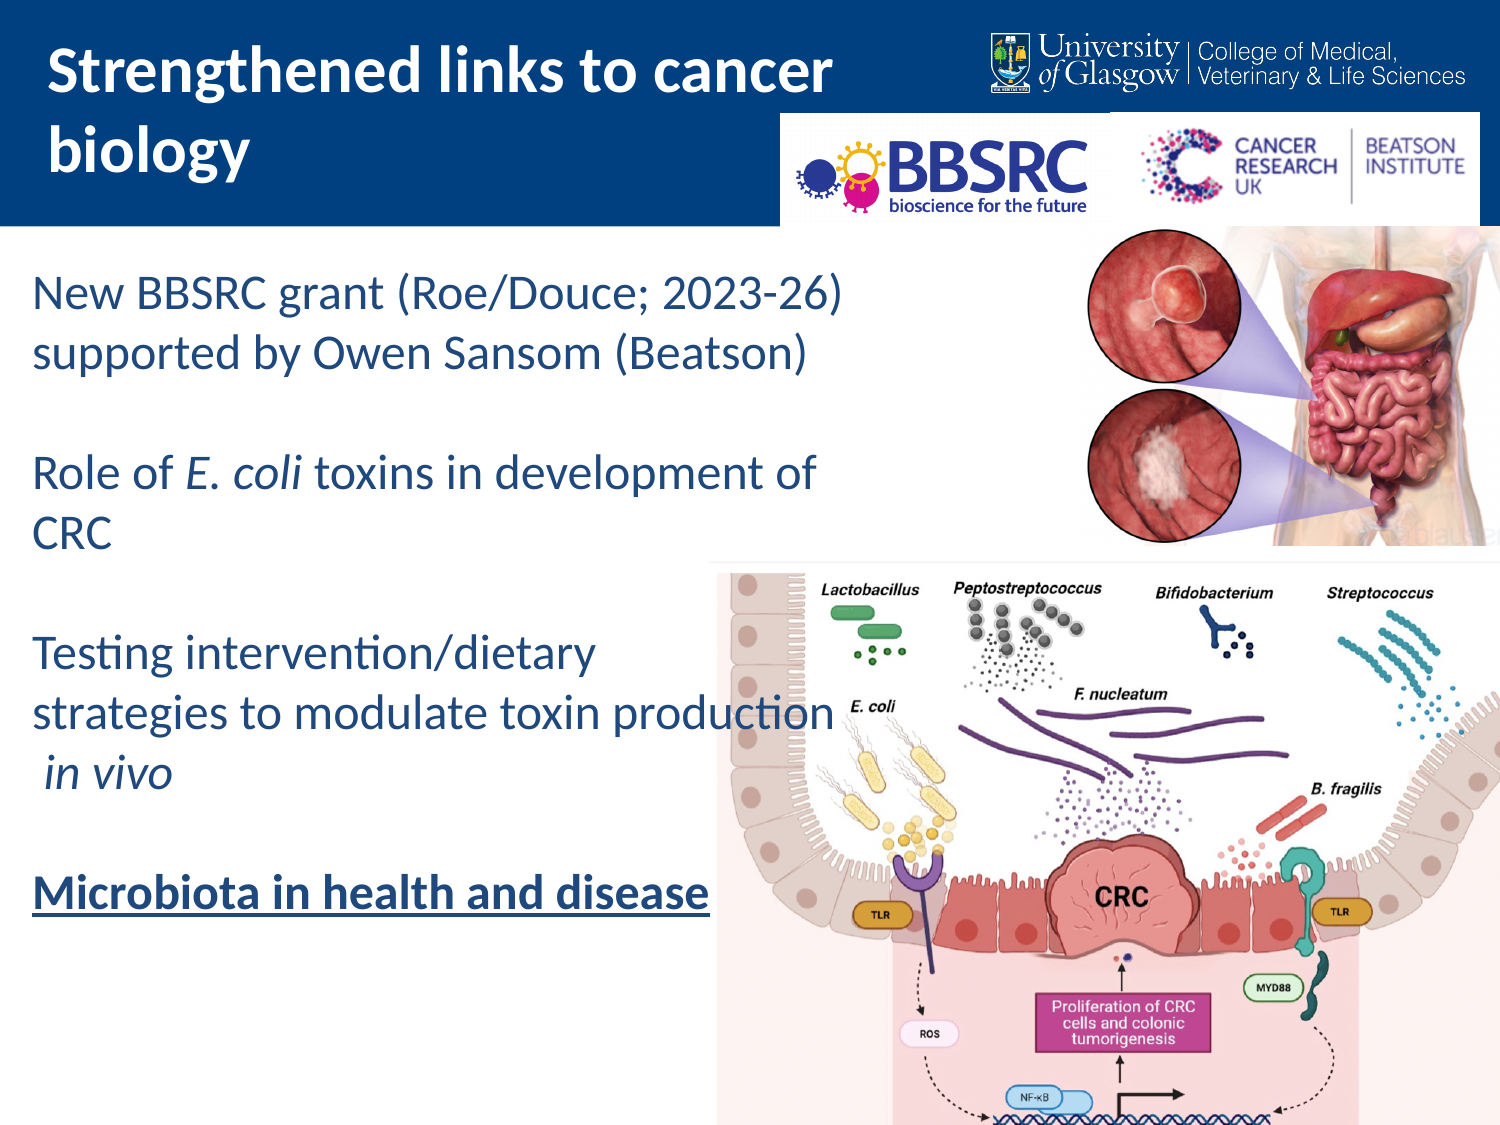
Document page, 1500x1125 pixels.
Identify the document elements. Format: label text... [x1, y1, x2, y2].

text_box New BBSRC grant (Roe/Douce; 2023-26) supported by Owen Sansom (Beatson) Role of E. coli toxins in development of CRC Testing intervention/dietary strategies to modulate toxin production in vivo Microbiota in health and disease [17, 252, 996, 1125]
picture [990, 32, 1466, 93]
picture [779, 111, 1500, 546]
picture [709, 560, 1500, 1125]
text_box Strengthened links to cancer biology [32, 18, 1021, 194]
text_box [0, 0, 1500, 227]
